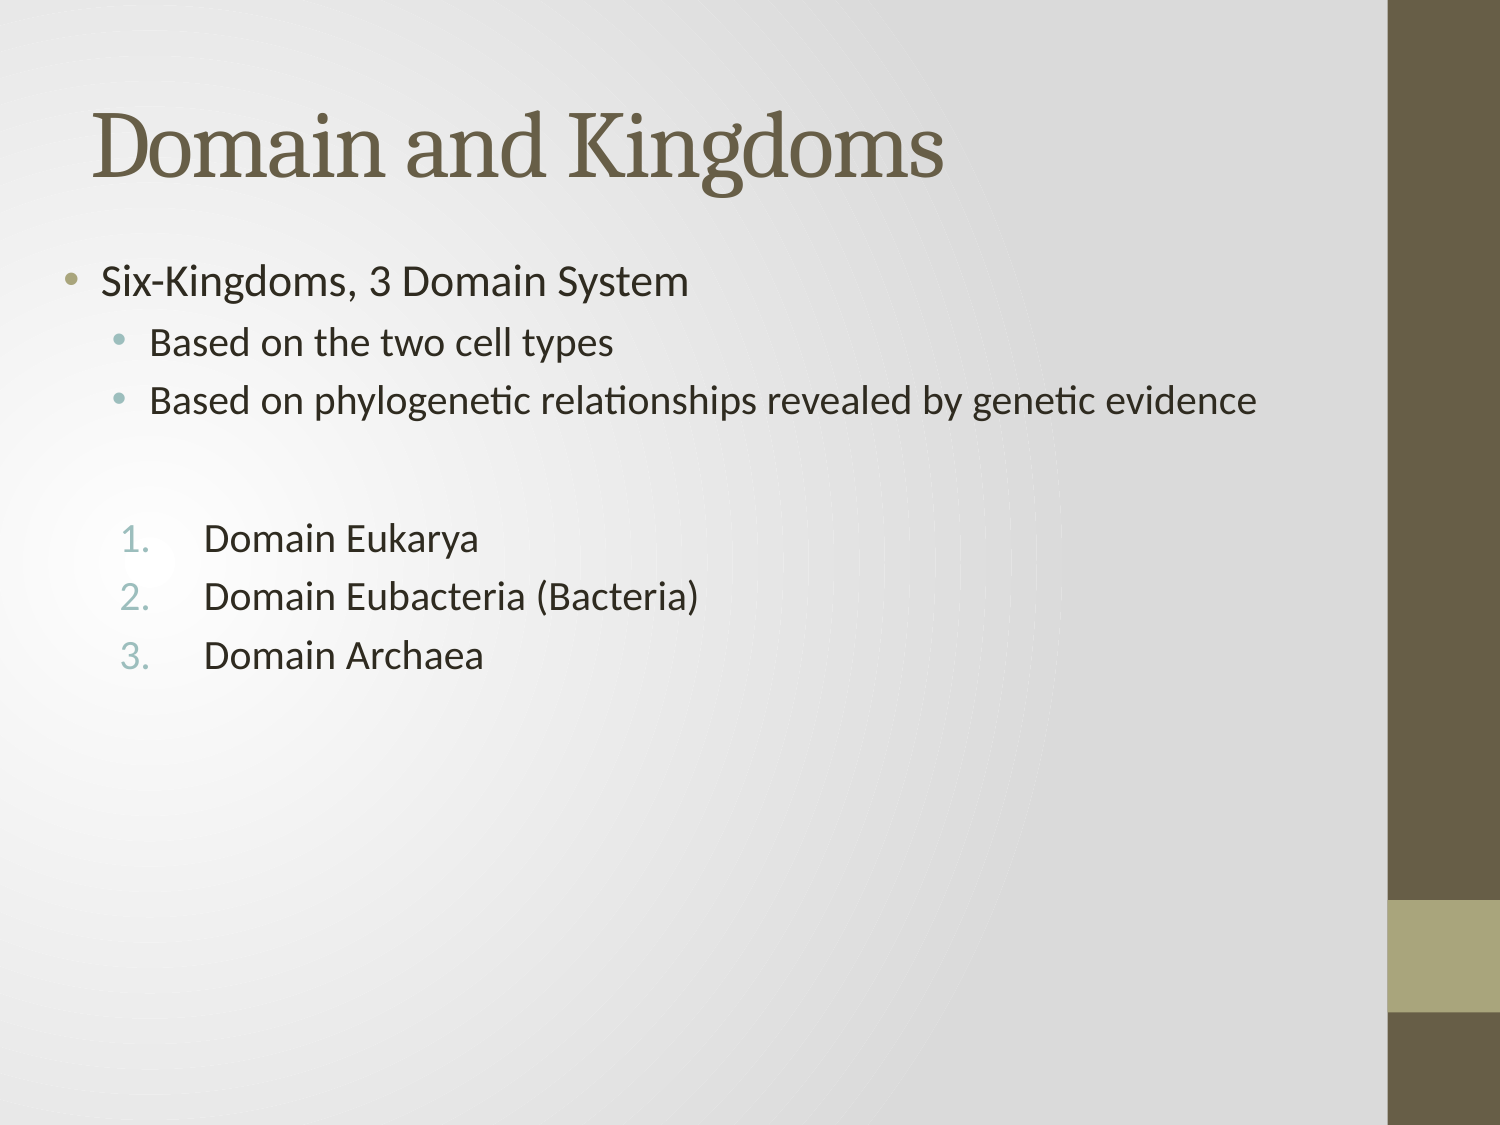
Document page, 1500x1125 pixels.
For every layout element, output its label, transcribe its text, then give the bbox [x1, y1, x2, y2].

list Six-Kingdoms, 3 Domain System Based on the two cell types Based on phylogenetic relationships revealed by genetic evidence Domain Eukarya Domain Eubacteria (Bacteria) Domain Archaea [29, 243, 1412, 986]
title Domain and Kingdoms [75, 45, 1325, 233]
